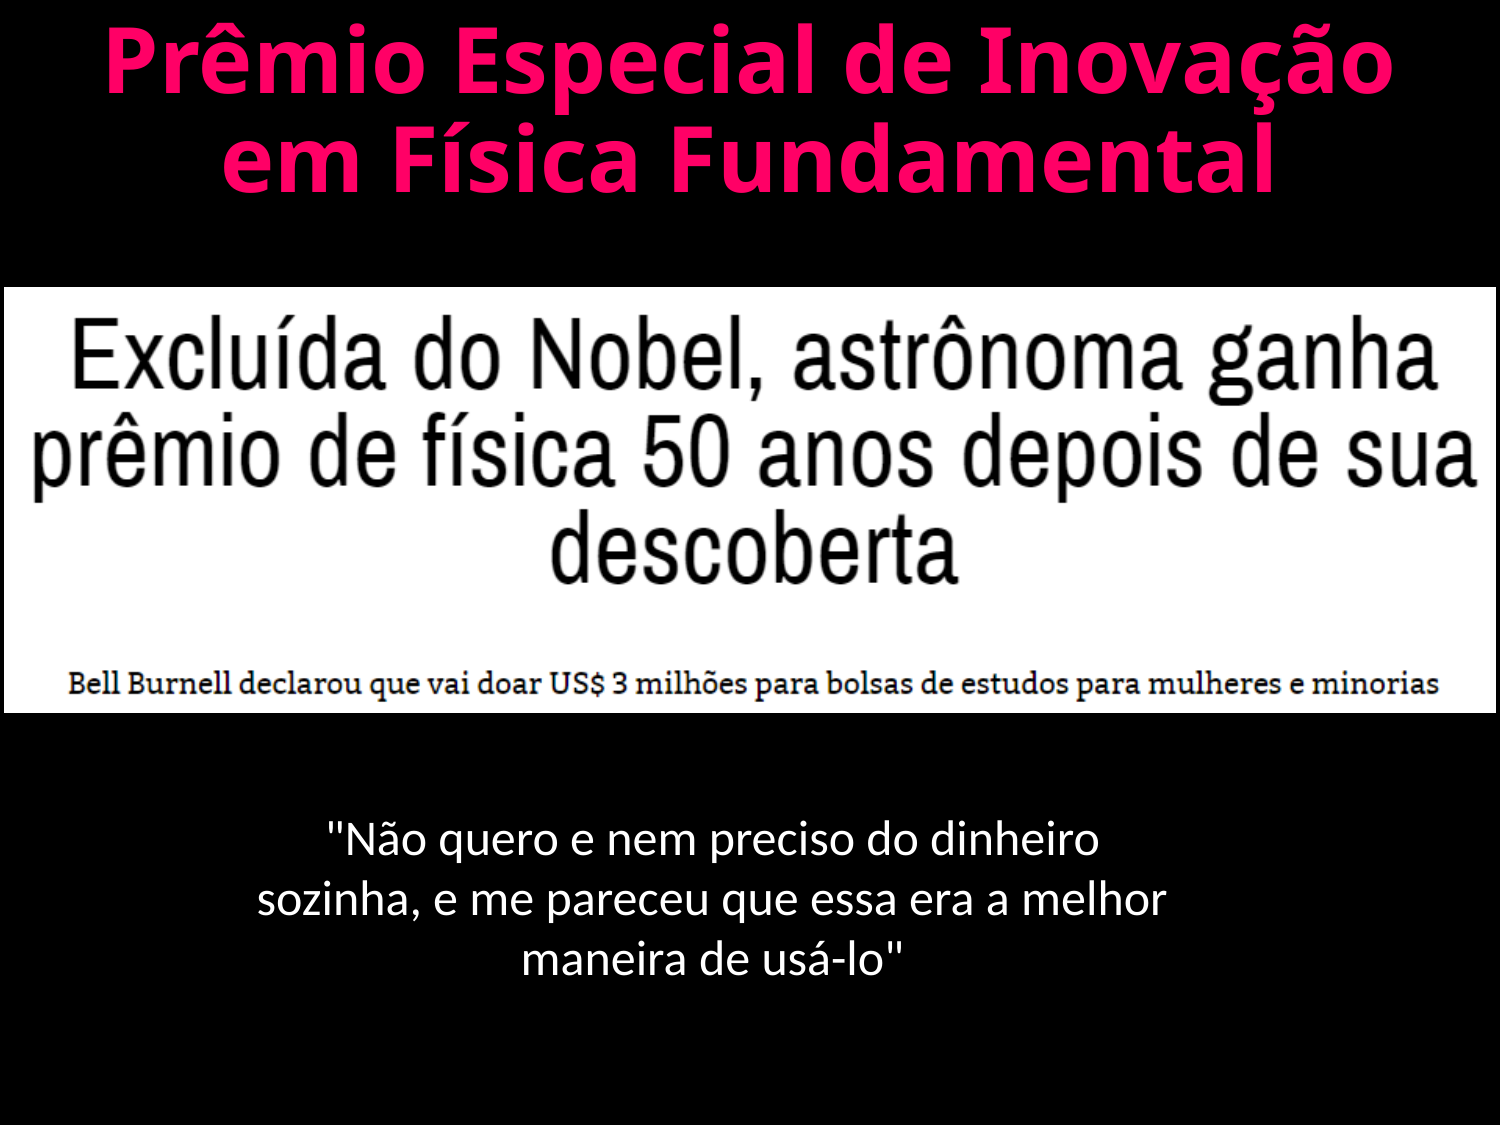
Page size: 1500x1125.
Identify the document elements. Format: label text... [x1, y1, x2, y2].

picture [4, 287, 1496, 713]
text_box "Não quero e nem preciso do dinheiro sozinha, e me pareceu que essa era a melhor maneira de usá-lo" [234, 798, 1191, 993]
title Prêmio Especial de Inovação em Física Fundamental [4, 4, 1496, 222]
